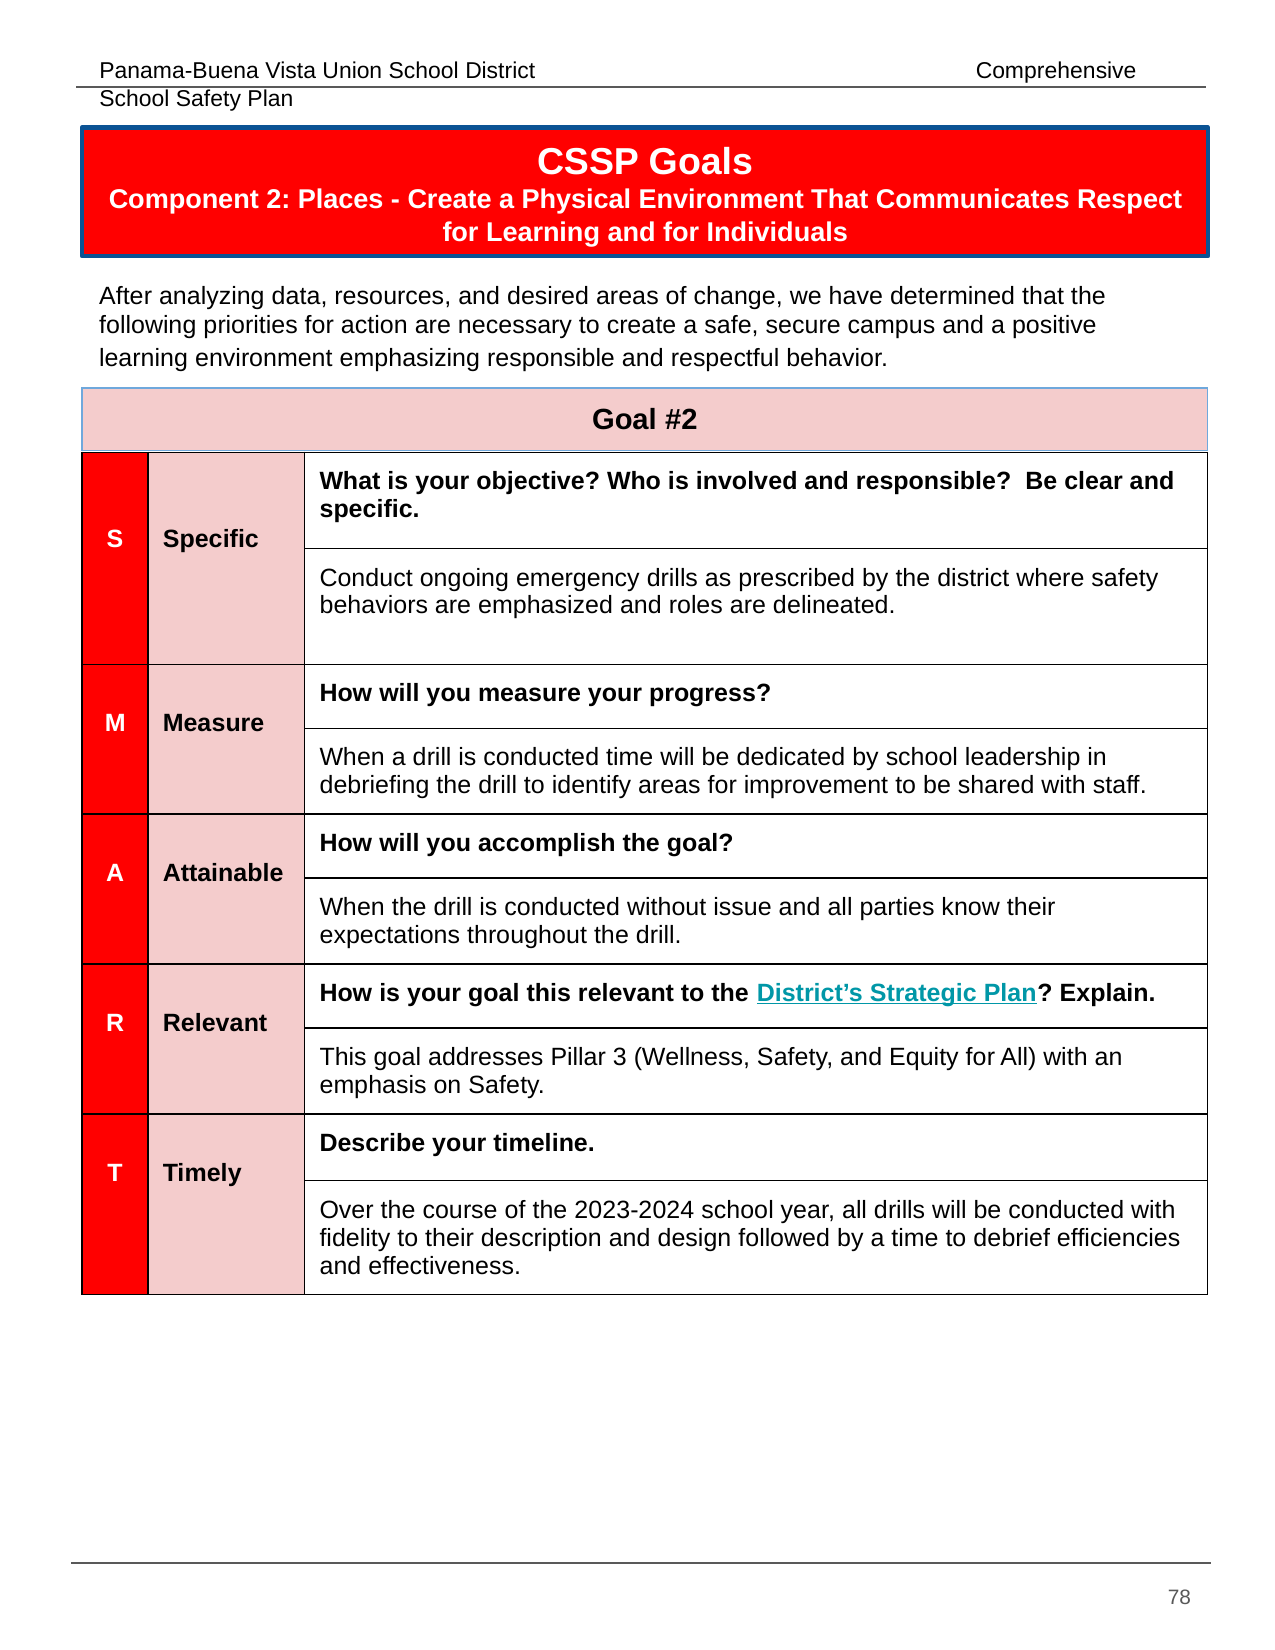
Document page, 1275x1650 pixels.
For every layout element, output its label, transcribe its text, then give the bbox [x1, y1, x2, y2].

table_cell Describe your timeline. [305, 1115, 1207, 1180]
table_cell Attainable [149, 815, 304, 963]
table_cell Relevant [149, 965, 304, 1113]
text_box After analyzing data, resources, and desired areas of change, we have determined that the following priorities for action are necessary to create a safe, secure campus and a positive learning environment emphasizing responsible and respectful behavior. [84, 268, 1206, 382]
table_header Specific [149, 453, 304, 664]
table_cell Over the course of the 2023-2024 school year, all drills will be conducted with fidelity to their description and design followed by a time to debrief efficiencies and effectiveness. [305, 1181, 1207, 1294]
title CSSP Goals Component 2: Places - Create a Physical Environment That Communicates Respect for Learning and for Individuals [82, 127, 1208, 257]
table_cell This goal addresses Pillar 3 (Wellness, Safety, and Equity for All) with an emphasis on Safety. [305, 1029, 1207, 1113]
table_header S [83, 453, 147, 664]
table_cell T [83, 1115, 147, 1294]
table_cell Timely [149, 1115, 304, 1294]
table_cell Conduct ongoing emergency drills as prescribed by the district where safety behaviors are emphasized and roles are delineated. [305, 549, 1207, 664]
table_cell When the drill is conducted without issue and all parties know their expectations throughout the drill. [305, 879, 1207, 963]
table_header What is your objective? Who is involved and responsible? Be clear and specific. [305, 453, 1207, 548]
table_cell How will you accomplish the goal? [305, 815, 1207, 877]
table_cell When a drill is conducted time will be dedicated by school leadership in debriefing the drill to identify areas for improvement to be shared with staff. [305, 729, 1207, 813]
table_cell R [83, 965, 147, 1113]
table_cell How is your goal this relevant to the District’s Strategic Plan? Explain. [305, 965, 1207, 1027]
table_cell How will you measure your progress? [305, 665, 1207, 728]
table_header Goal #2 [83, 389, 1207, 450]
table_cell Measure [149, 665, 304, 813]
table_cell M [83, 665, 147, 813]
slide_number ‹#› [1129, 1568, 1206, 1638]
table_cell A [83, 815, 147, 963]
